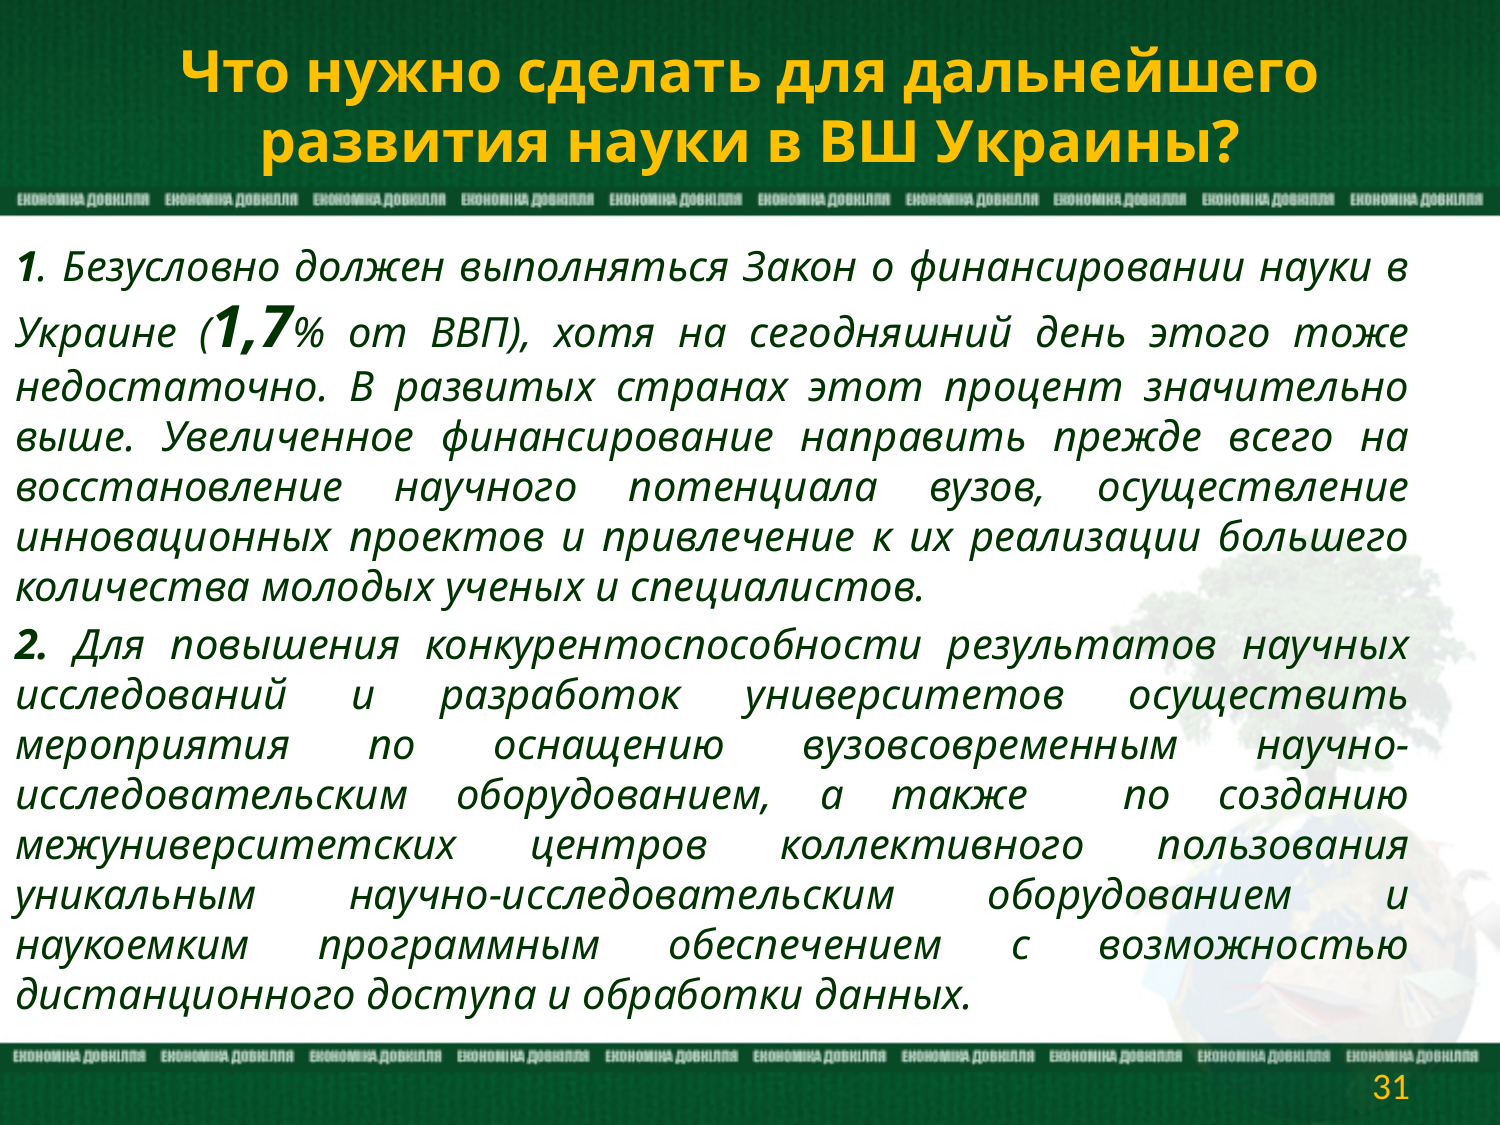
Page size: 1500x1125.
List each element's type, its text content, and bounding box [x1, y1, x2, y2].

picture [0, 0, 1500, 1125]
list 1. Безусловно должен выполняться Закон о финансировании науки в Украине (1,7% от ВВП), хотя на сегодняшний день этого тоже недостаточно. В развитых странах этот процент значительно выше. Увеличенное финансирование направить прежде всего на восстановление научного потенциала вузов, осуществление инновационных проектов и привлечение к их реализации большего количества молодых ученых и специалистов. 2. Для повышения конкурентоспособности результатов научных исследований и разработок университетов осуществить мероприятия по оснащению вузовсовременным научно-исследовательским оборудованием, а также по созданию межуниверситетских центров коллективного пользования уникальным научно-исследовательским оборудованием и наукоемким программным обеспечением с возможностью дистанционного доступа и обработки данных. [0, 231, 1426, 1006]
title Что нужно сделать для дальнейшего развития науки в ВШ Украины? [74, 44, 1426, 165]
slide_number 31 [1074, 1066, 1425, 1103]
